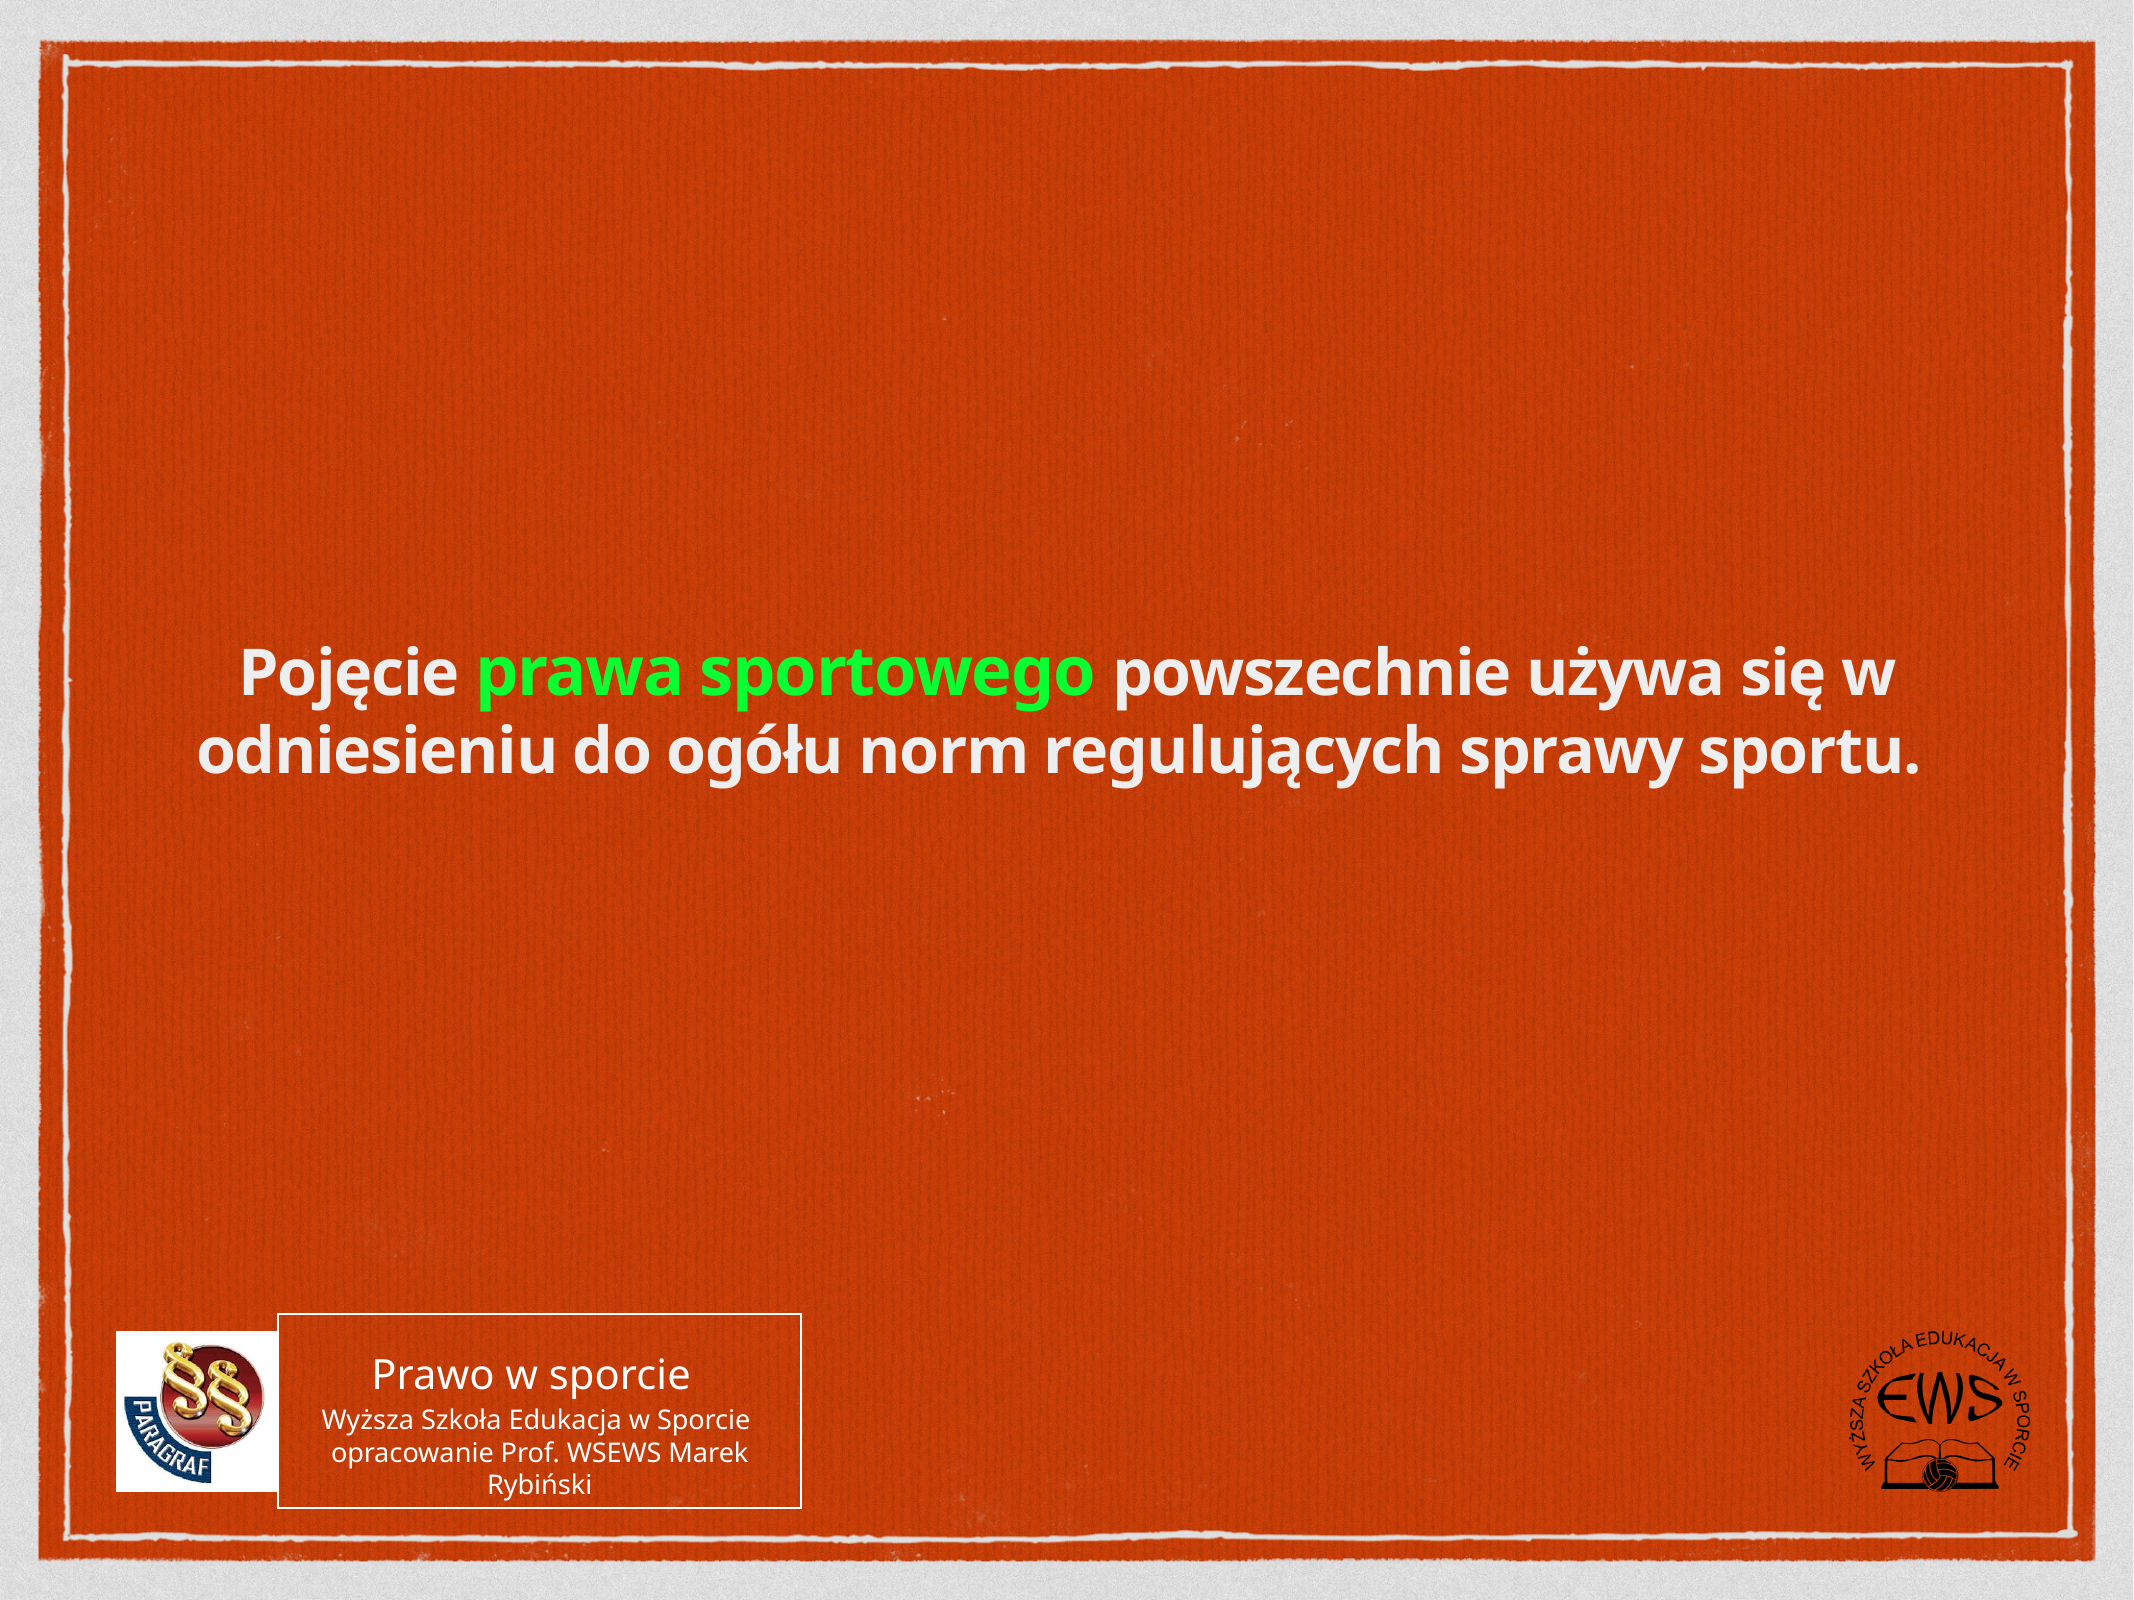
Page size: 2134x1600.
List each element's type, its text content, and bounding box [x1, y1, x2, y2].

picture [0, 0, 2134, 1600]
text_box Prawo w sporcie Wyższa Szkoła Edukacja w Sporcie opracowanie Prof. WSEWS Marek Rybiński [278, 1314, 801, 1509]
text_box Pojęcie prawa sportowego powszechnie używa się w odniesieniu do ogółu norm regulujących sprawy sportu. [123, 573, 2010, 1027]
